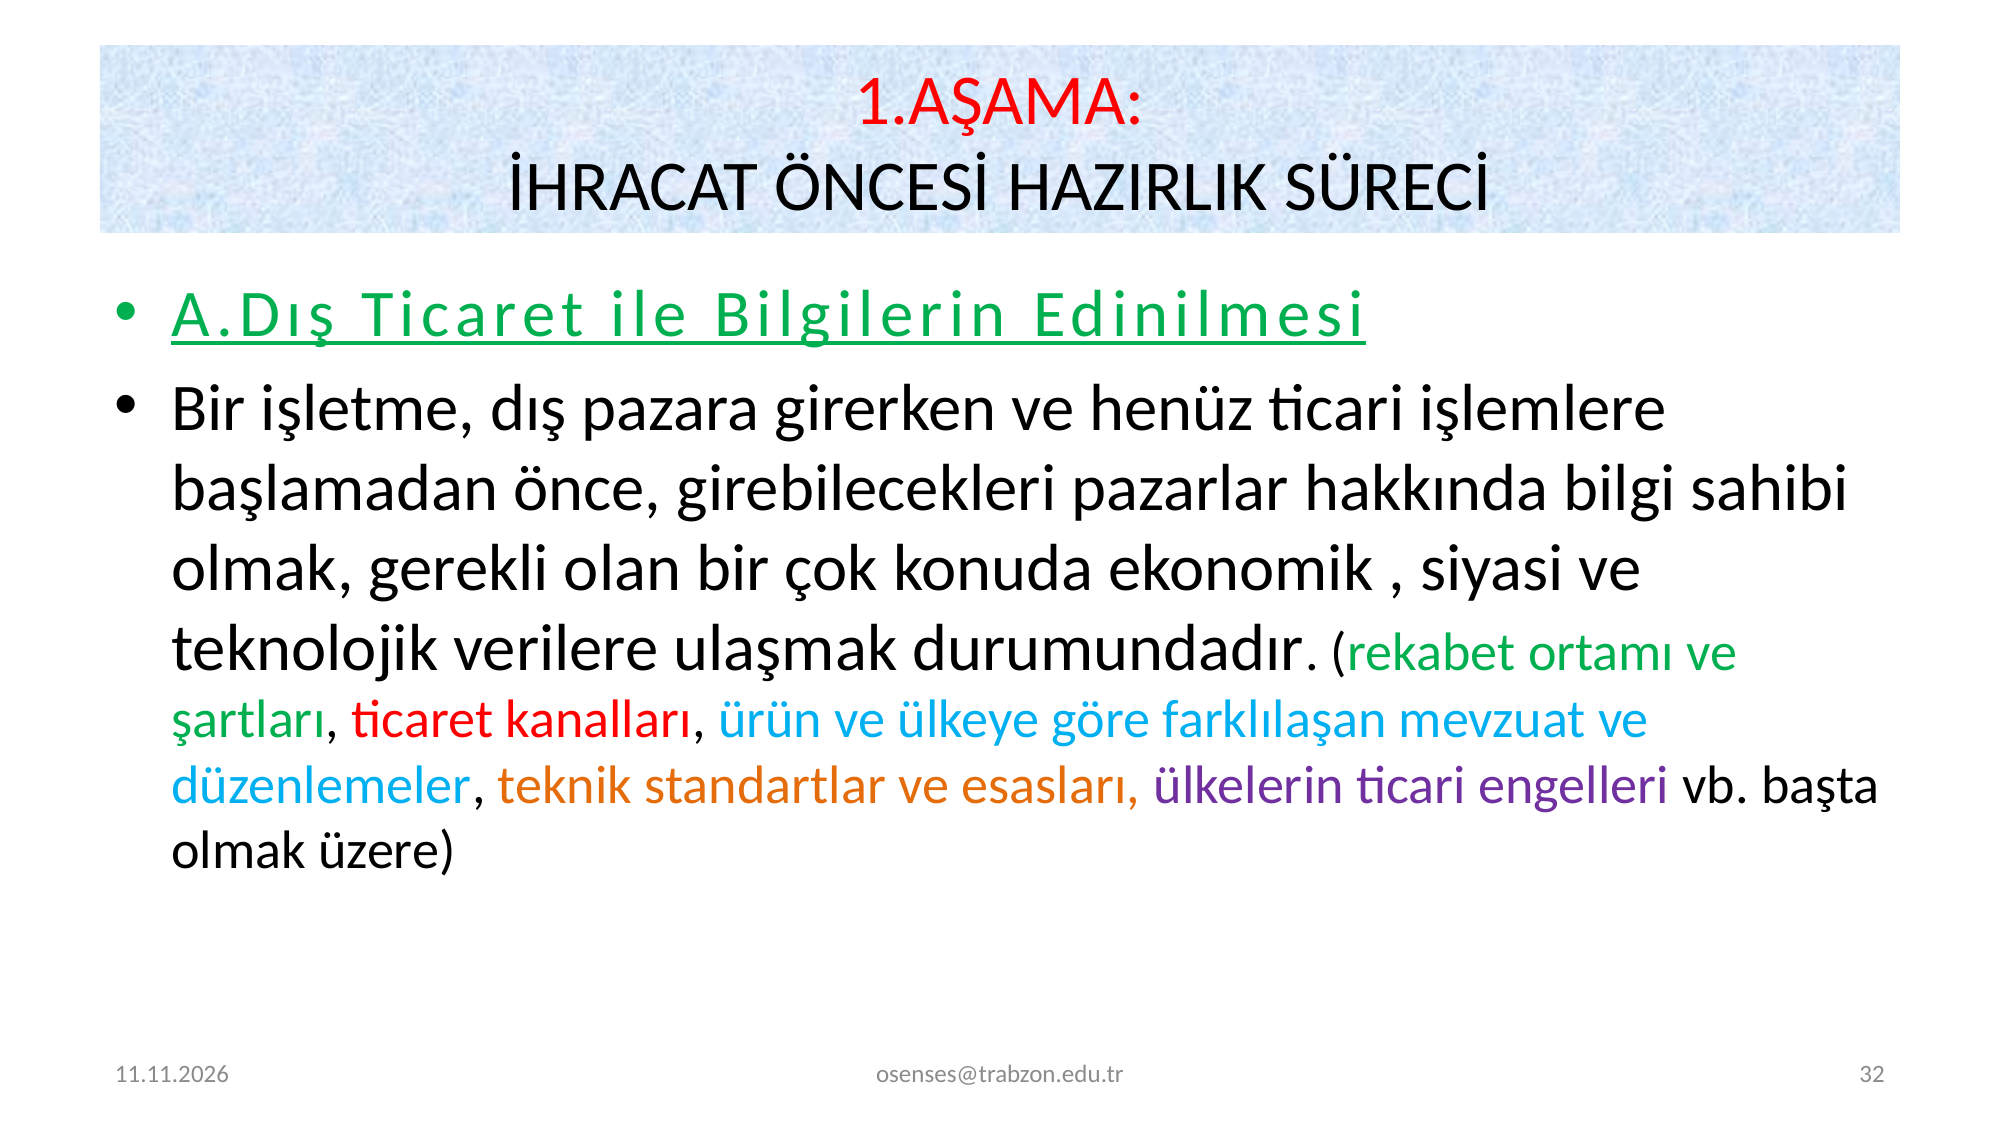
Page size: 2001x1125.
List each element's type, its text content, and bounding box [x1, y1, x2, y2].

title 1.AŞAMA: İHRACAT ÖNCESİ HAZIRLIK SÜRECİ [99, 45, 1900, 233]
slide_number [99, 1042, 567, 1103]
list A.Dış Ticaret ile Bilgilerin Edinilmesi Bir işletme, dış pazara girerken ve henüz ticari işlemlere başlamadan önce, girebilecekleri pazarlar hakkında bilgi sahibi olmak, gerekli olan bir çok konuda ekonomik , siyasi ve teknolojik verilere ulaşmak durumundadır. (rekabet ortamı ve şartları, ticaret kanalları, ürün ve ülkeye göre farklılaşan mevzuat ve düzenlemeler, teknik standartlar ve esasları, ülkelerin ticari engelleri vb. başta olmak üzere) [99, 262, 1900, 1005]
slide_number 32 [1433, 1042, 1900, 1103]
footer osenses@trabzon.edu.tr [683, 1042, 1317, 1103]
